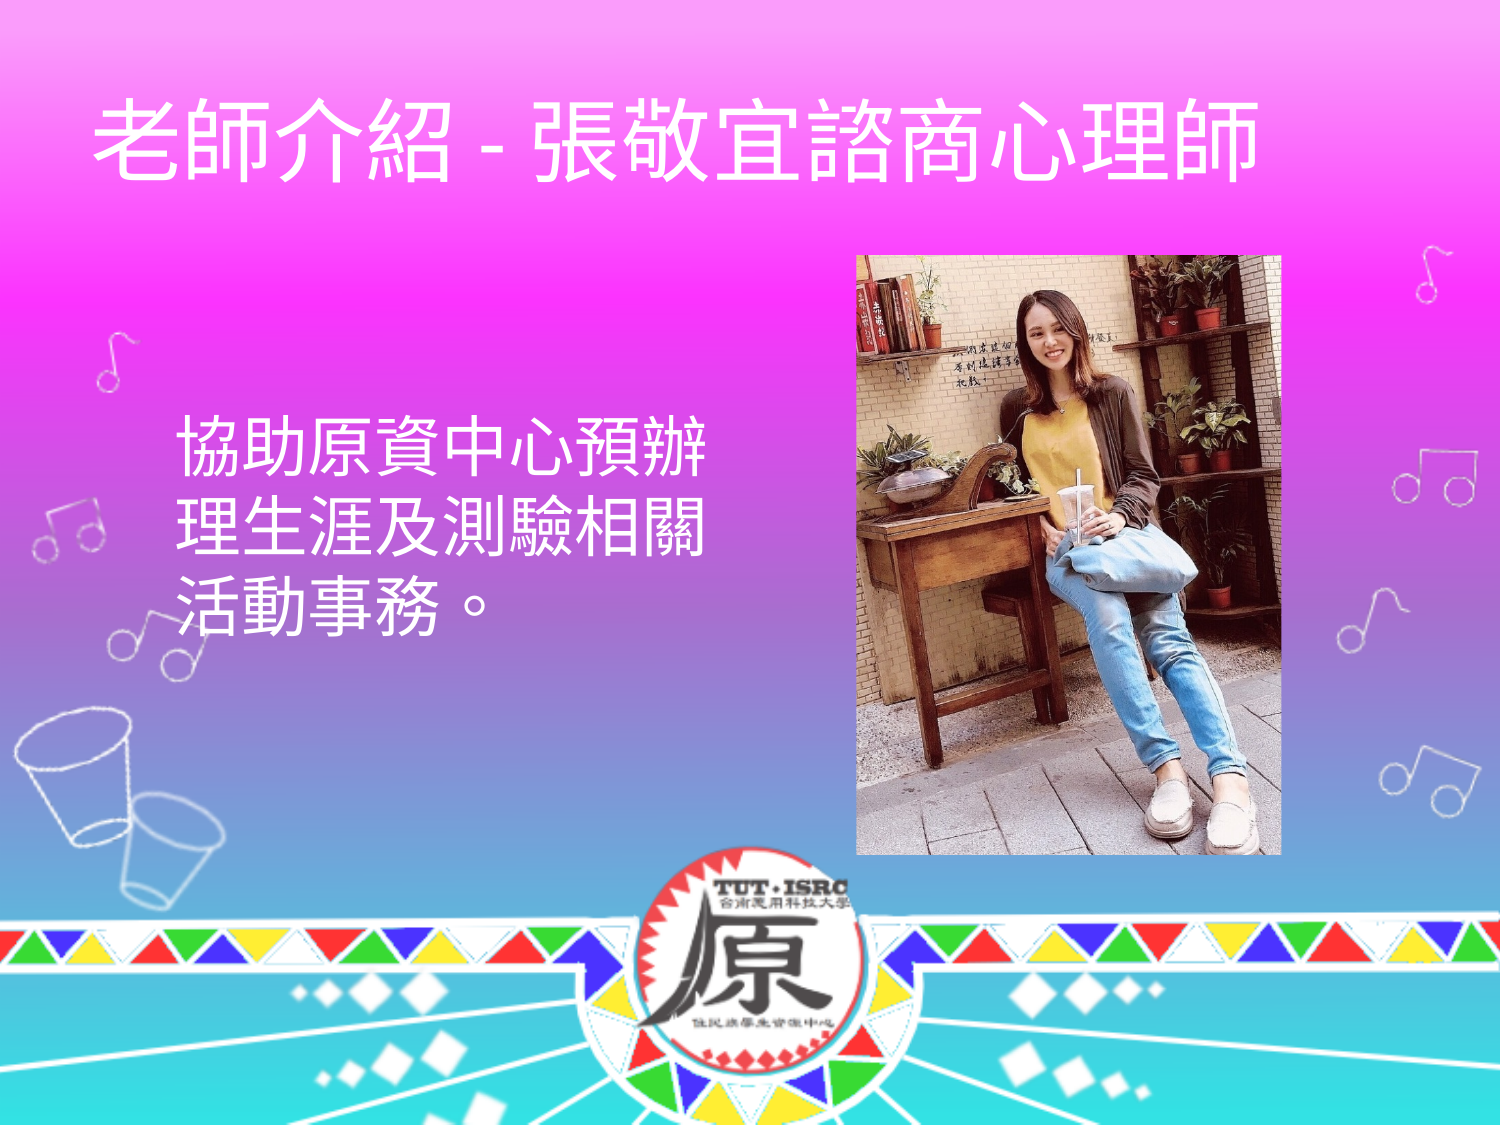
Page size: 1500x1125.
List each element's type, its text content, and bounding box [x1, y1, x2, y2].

list 協助原資中心預辦理生涯及測驗相關活動事務。 [159, 397, 739, 693]
title 老師介紹-張敬宜諮商心理師 [75, 45, 1425, 233]
picture [856, 255, 1282, 856]
